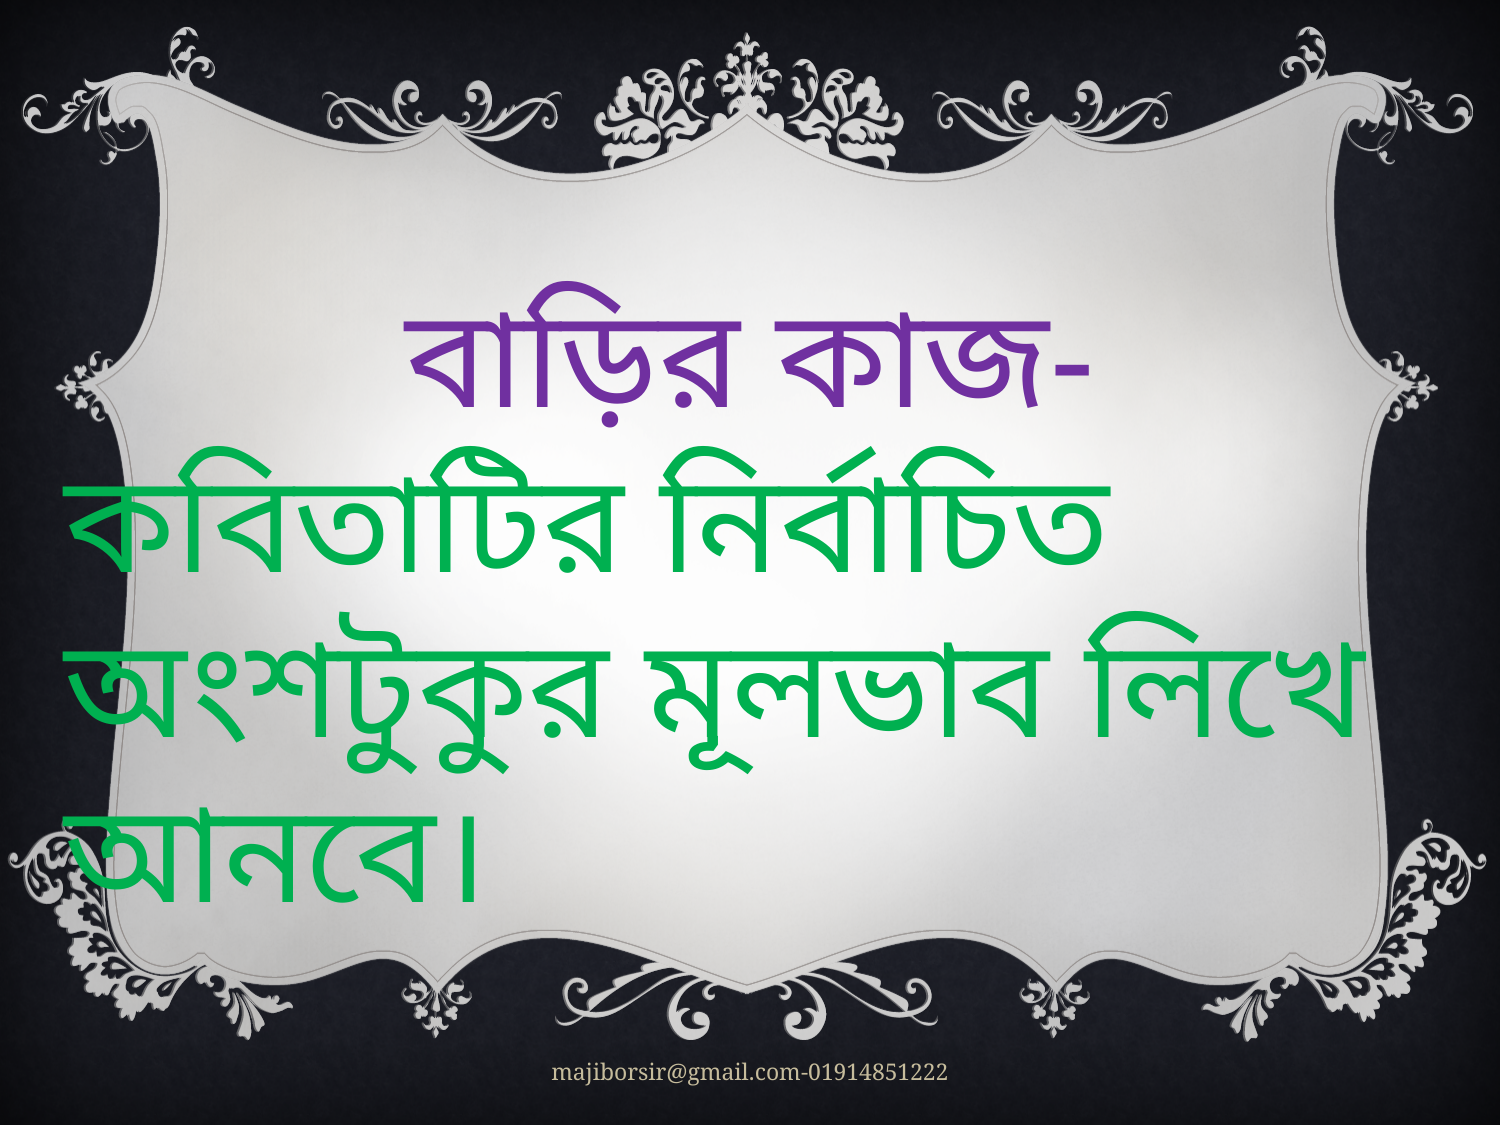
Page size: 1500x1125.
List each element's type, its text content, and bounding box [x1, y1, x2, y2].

footer majiborsir@gmail.com-01914851222 [487, 1042, 1013, 1103]
picture [0, 0, 1500, 1125]
text_box বাড়ির কাজ- কবিতাটির নির্বাচিত অংশটুকুর মূলভাব লিখে আনবে। [50, 262, 1450, 937]
